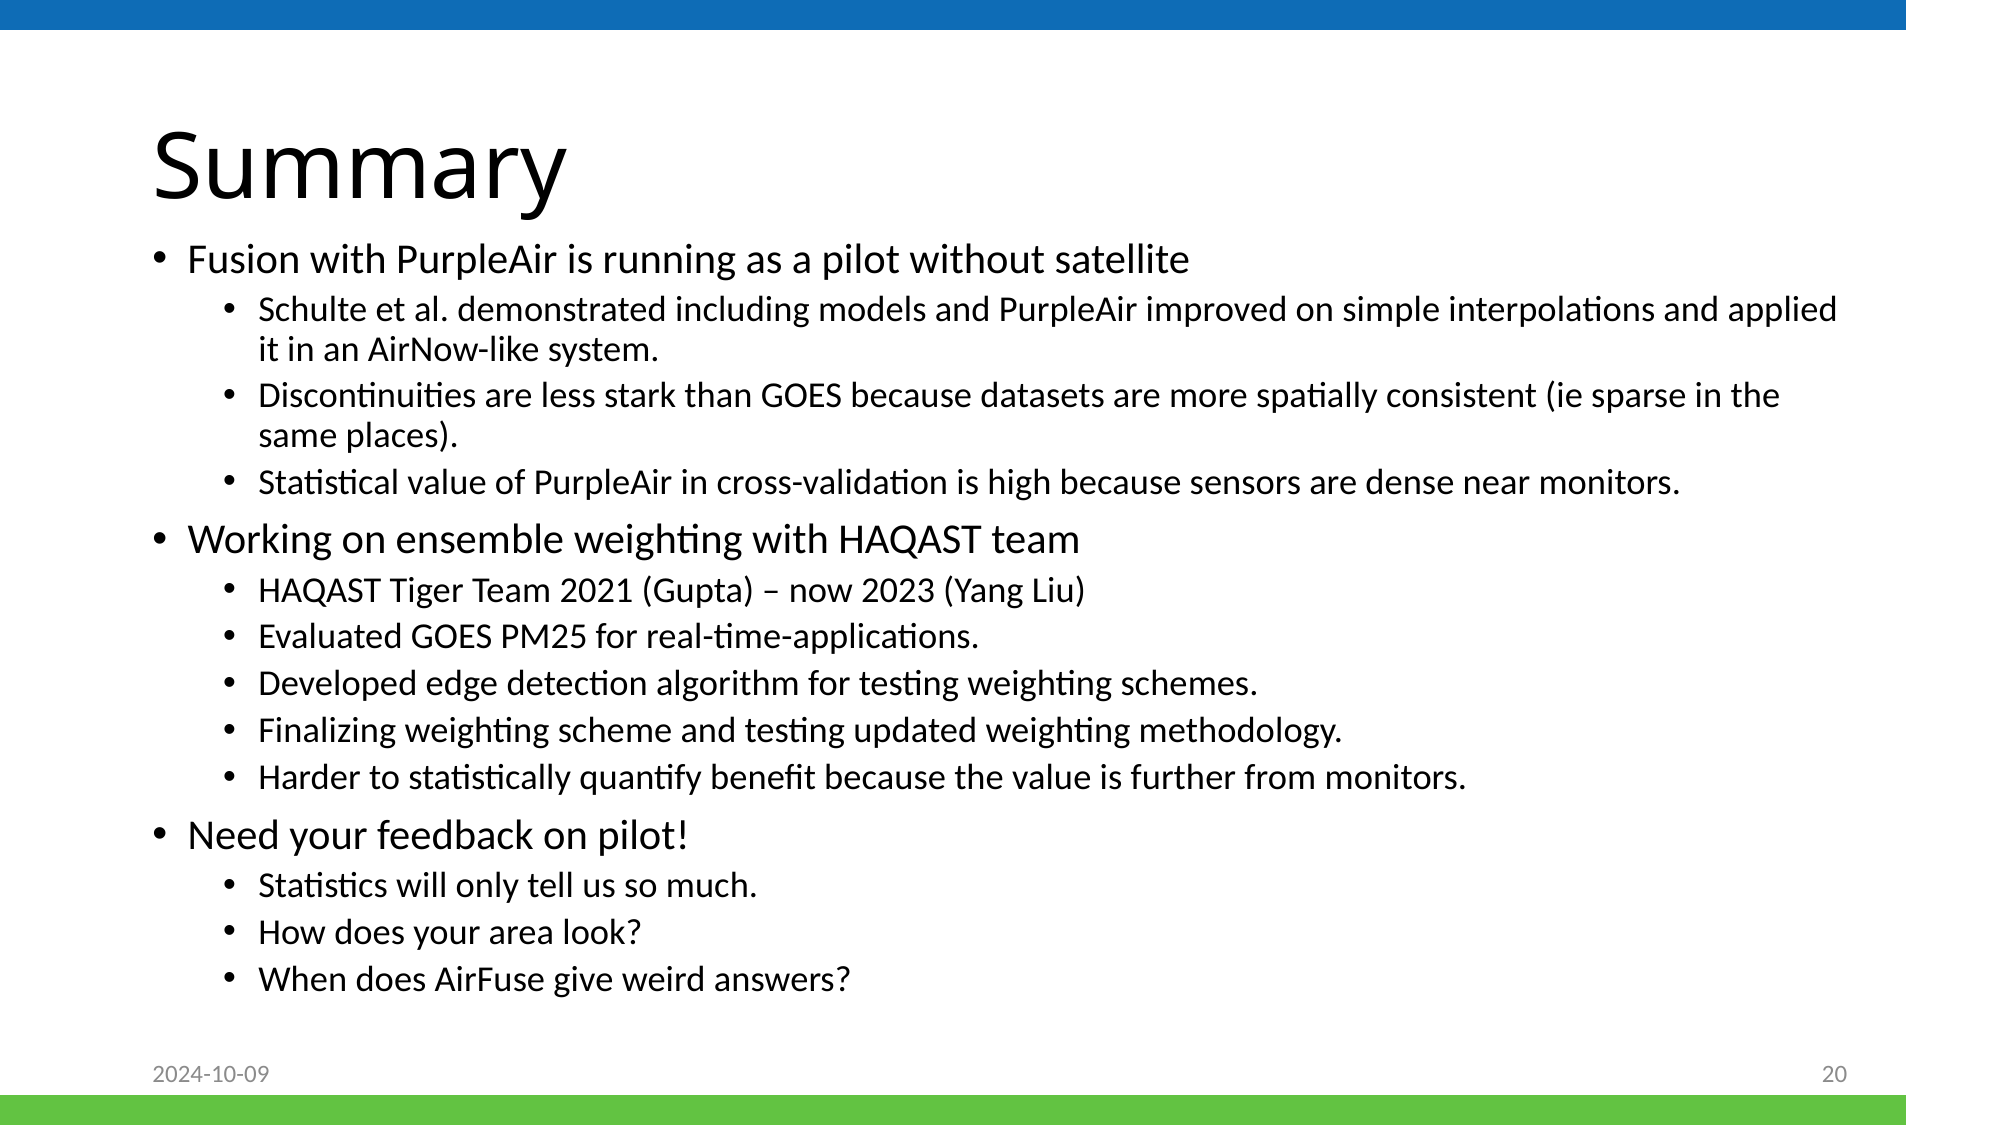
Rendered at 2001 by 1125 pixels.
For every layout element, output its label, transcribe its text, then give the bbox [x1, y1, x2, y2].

text_box [0, 1095, 1906, 1125]
list Fusion with PurpleAir is running as a pilot without satellite Schulte et al. demonstrated including models and PurpleAir improved on simple interpolations and applied it in an AirNow-like system. Discontinuities are less stark than GOES because datasets are more spatially consistent (ie sparse in the same places). Statistical value of PurpleAir in cross-validation is high because sensors are dense near monitors. Working on ensemble weighting with HAQAST team HAQAST Tiger Team 2021 (Gupta) – now 2023 (Yang Liu) Evaluated GOES PM25 for real-time-applications. Developed edge detection algorithm for testing weighting schemes. Finalizing weighting scheme and testing updated weighting methodology. Harder to statistically quantify benefit because the value is further from monitors. Need your feedback on pilot! Statistics will only tell us so much. How does your area look? When does AirFuse give weird answers? [137, 229, 1863, 1014]
text_box [0, 0, 1906, 30]
title Summary [137, 59, 1863, 229]
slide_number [137, 1042, 588, 1095]
slide_number 20 [1412, 1042, 1863, 1095]
